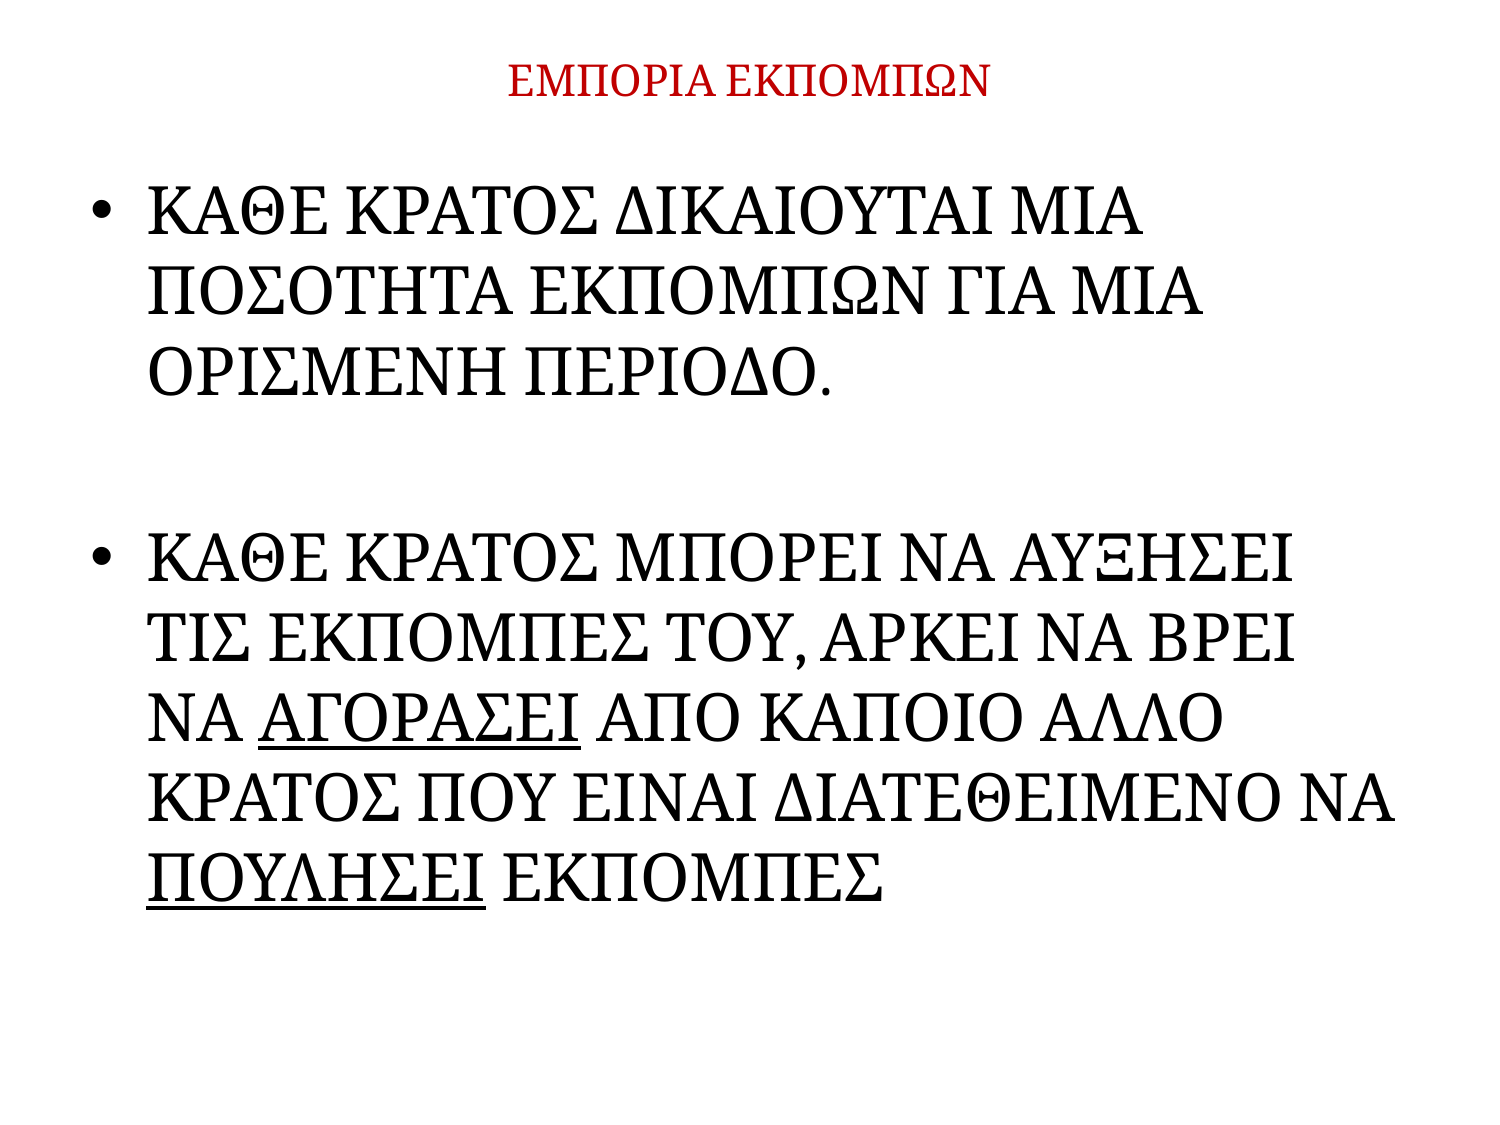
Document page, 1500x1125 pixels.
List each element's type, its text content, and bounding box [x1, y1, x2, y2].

list ΚΑΘΕ ΚΡΑΤΟΣ ΔΙΚΑΙΟΥΤΑΙ ΜΙΑ ΠΟΣΟΤΗΤΑ ΕΚΠΟΜΠΩΝ ΓΙΑ ΜΙΑ ΟΡΙΣΜΕΝΗ ΠΕΡΙΟΔΟ. ΚΑΘΕ ΚΡΑΤΟΣ ΜΠΟΡΕΙ ΝΑ ΑΥΞΗΣΕΙ ΤΙΣ ΕΚΠΟΜΠΕΣ ΤΟΥ, ΑΡΚΕΙ ΝΑ ΒΡΕΙ ΝΑ ΑΓΟΡΑΣΕΙ ΑΠΟ ΚΑΠΟΙΟ ΑΛΛΟ ΚΡΑΤΟΣ ΠΟΥ ΕΙΝΑΙ ΔΙΑΤΕΘΕΙΜΕΝΟ ΝΑ ΠΟΥΛΗΣΕΙ ΕΚΠΟΜΠΕΣ [75, 160, 1425, 1005]
title ΕΜΠΟΡΙΑ ΕΚΠΟΜΠΩΝ [75, 45, 1425, 114]
